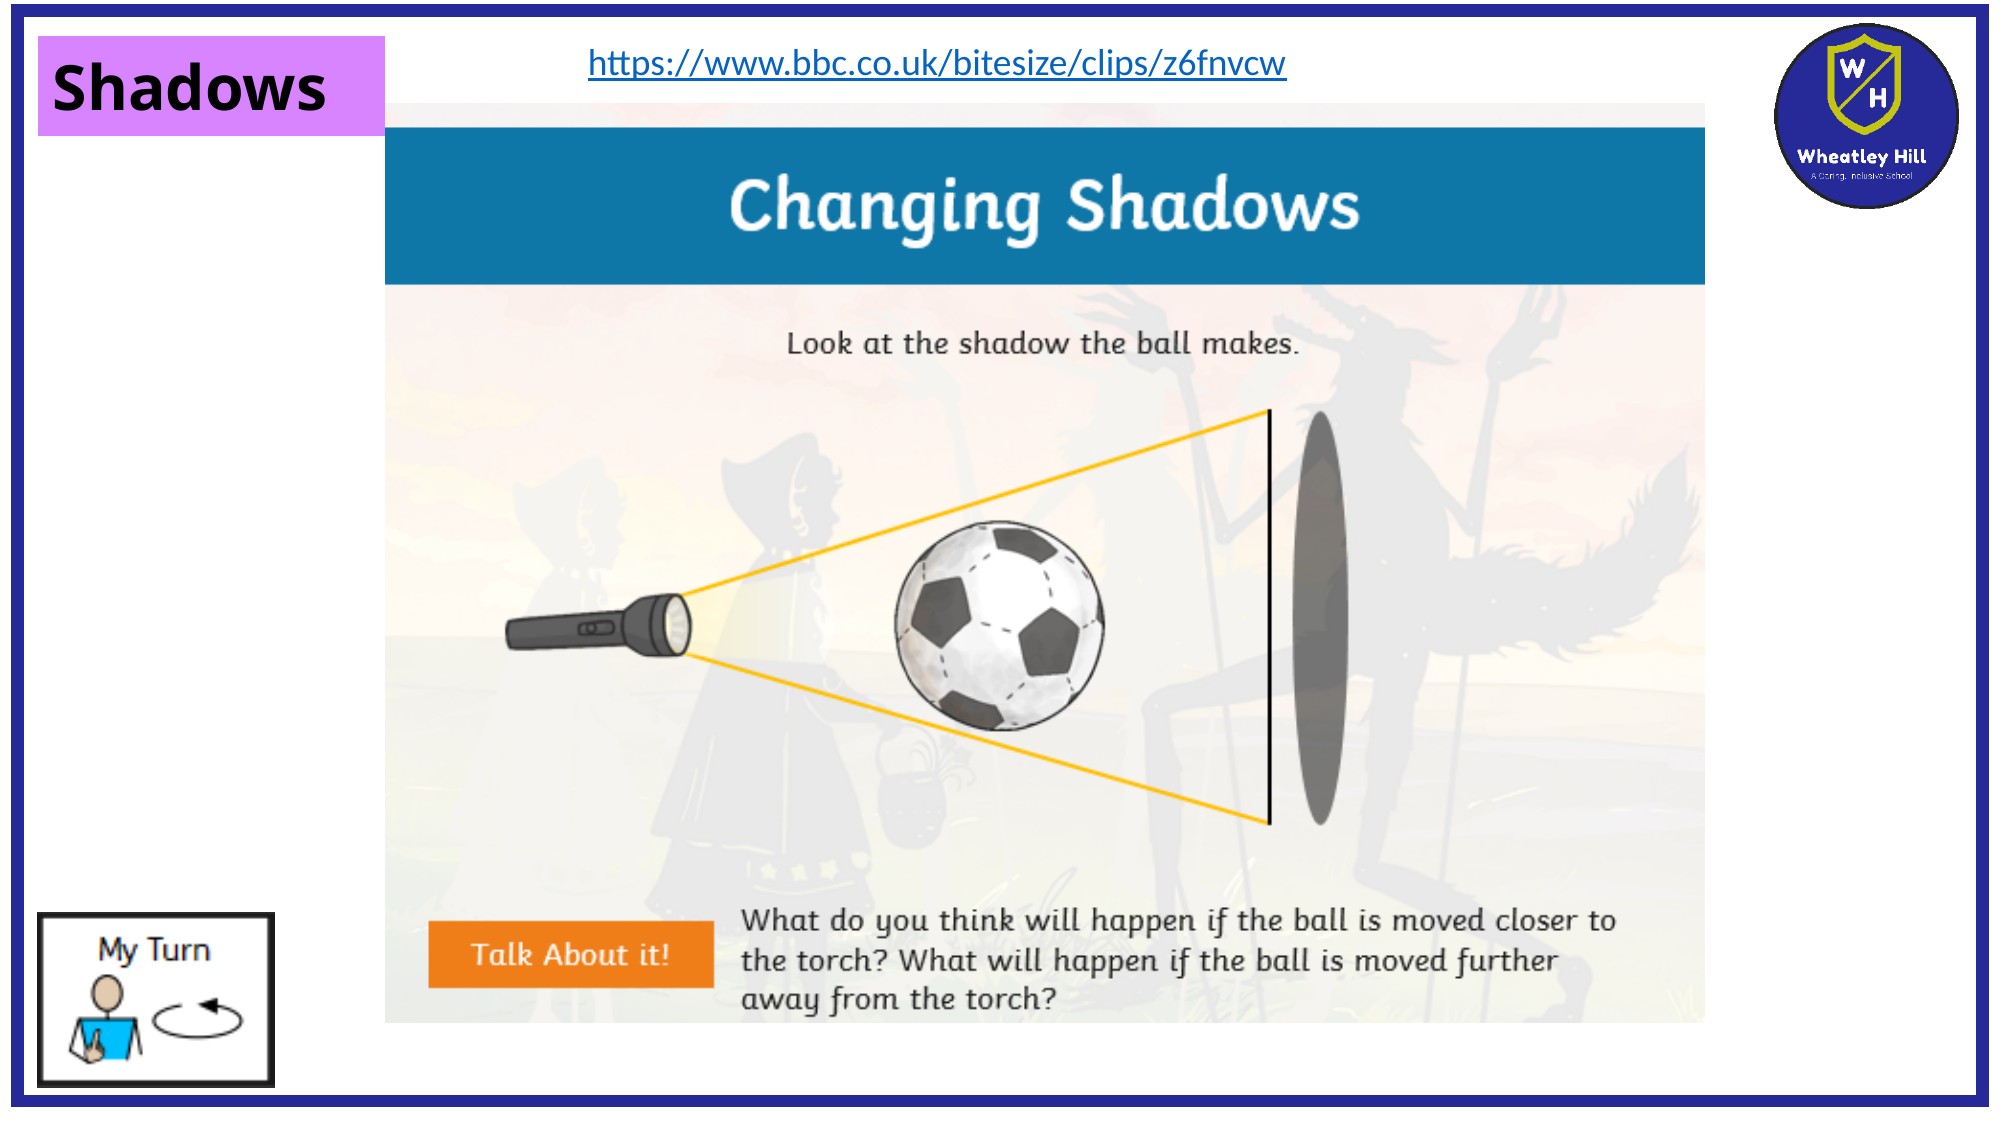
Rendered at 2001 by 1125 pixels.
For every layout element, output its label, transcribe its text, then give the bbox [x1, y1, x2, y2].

text_box https://www.bbc.co.uk/bitesize/clips/z6fnvcw [573, 30, 1302, 91]
text_box [16, 9, 1983, 1102]
picture [385, 103, 1705, 1023]
picture [1774, 23, 1959, 209]
picture [37, 912, 275, 1088]
